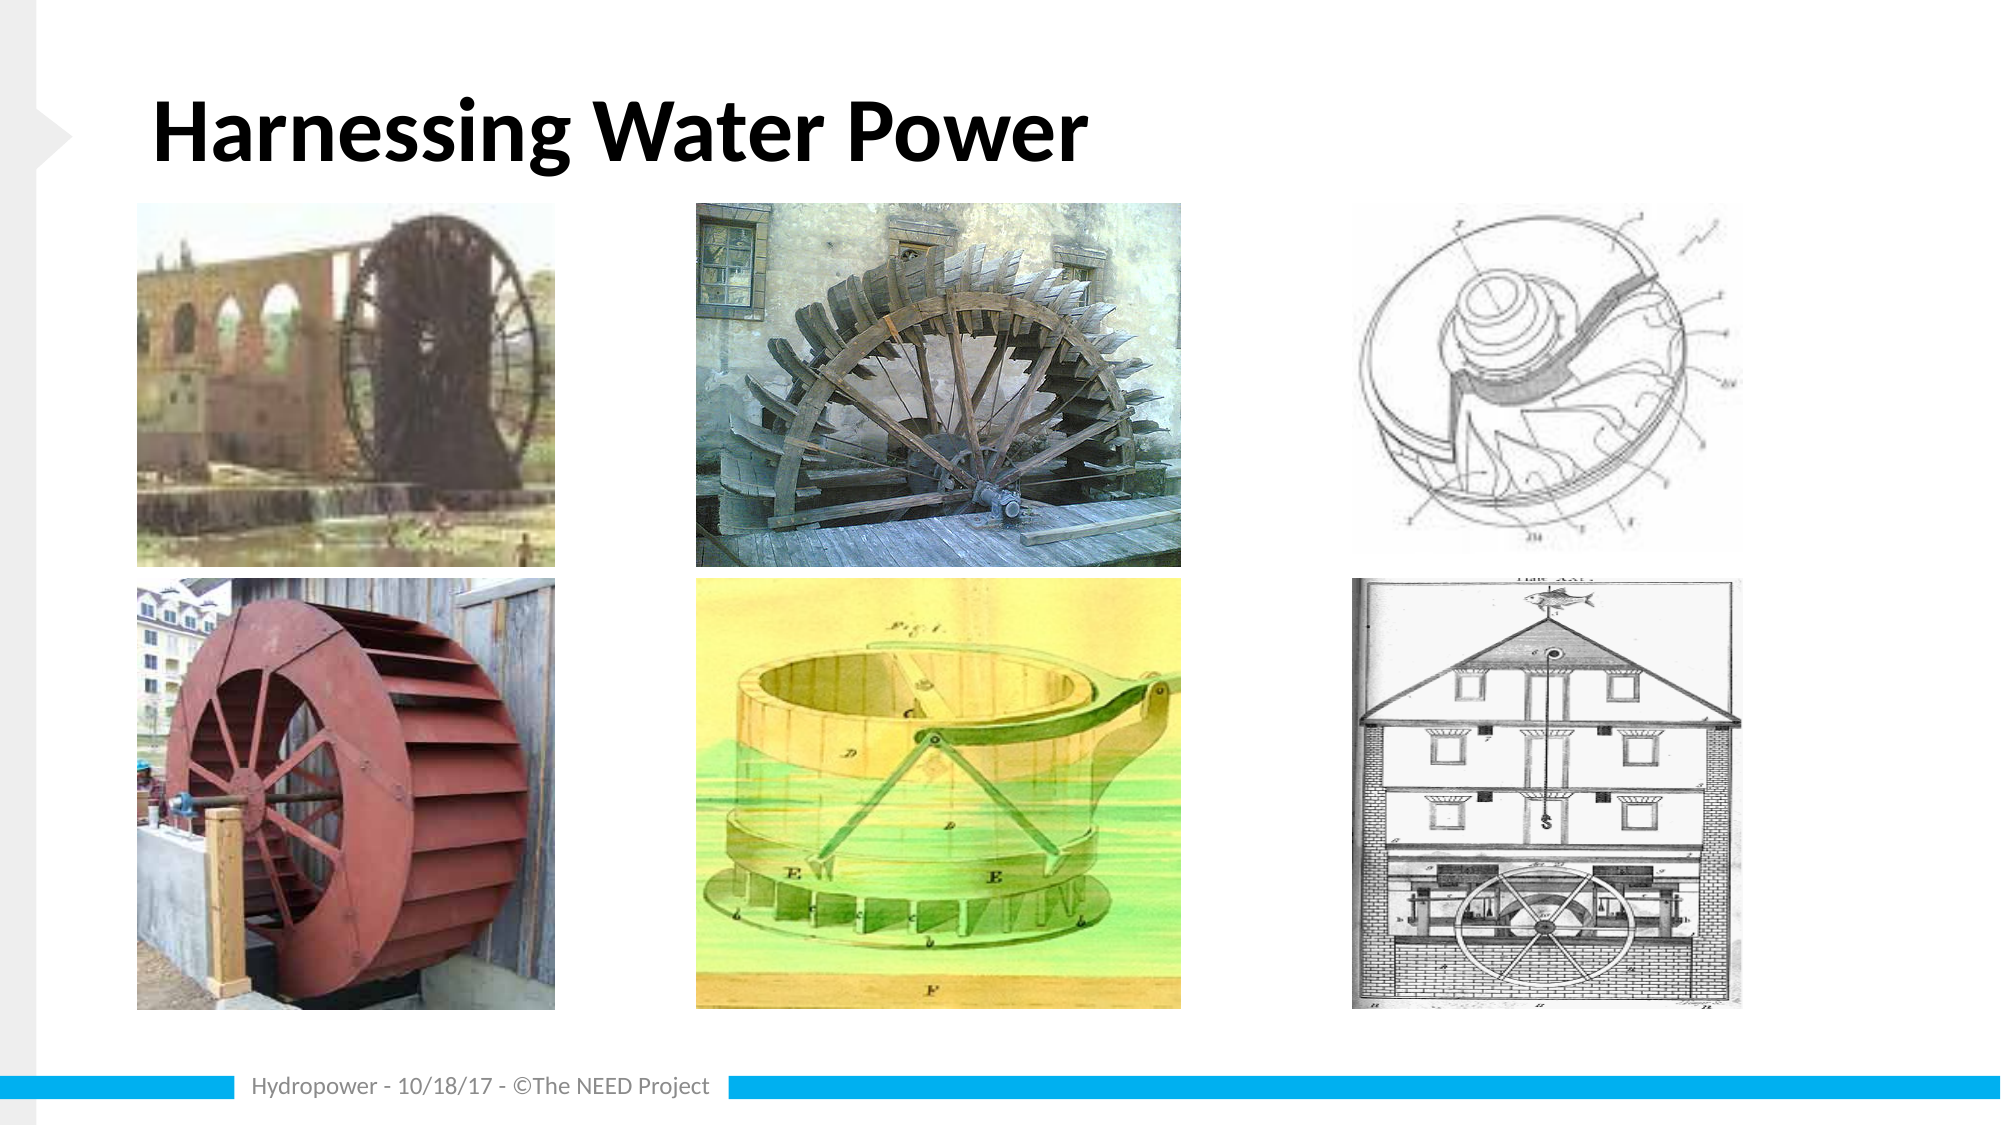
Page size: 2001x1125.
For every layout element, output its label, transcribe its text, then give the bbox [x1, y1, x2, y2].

title Harnessing Water Power [137, 59, 1867, 204]
picture [1352, 203, 1743, 554]
picture [137, 578, 555, 1010]
footer Hydropower - 10/18/17 - ©The NEED Project [236, 1054, 729, 1115]
picture [696, 578, 1181, 1009]
picture [696, 203, 1181, 567]
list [137, 203, 555, 567]
picture [1352, 578, 1743, 1009]
